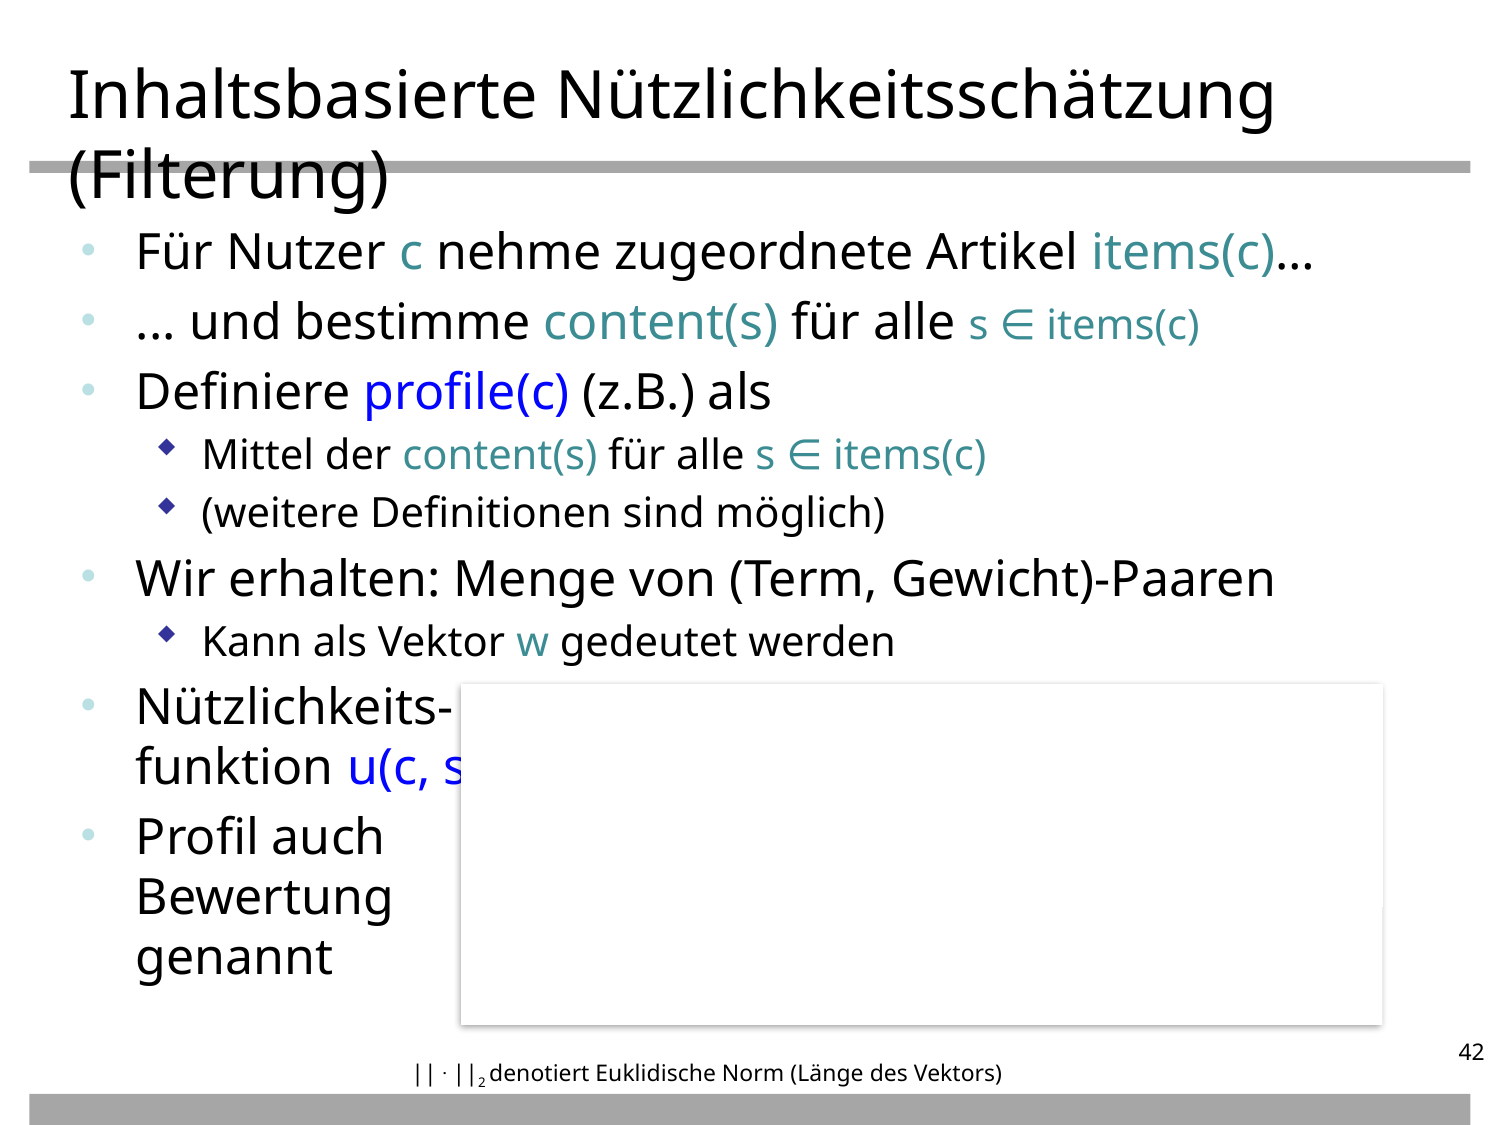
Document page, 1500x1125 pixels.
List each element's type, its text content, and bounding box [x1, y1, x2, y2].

text_box Für Nutzer c nehme zugeordnete Artikel items(c)… ... und bestimme content(s) für alle s ∈ items(c) Definiere profile(c) (z.B.) als Mittel der content(s) für alle s ∈ items(c) (weitere Definitionen sind möglich) Wir erhalten: Menge von (Term, Gewicht)-Paaren Kann als Vektor w gedeutet werden Nützlichkeits- funktion u(c, s): Profil auch Bewertung genannt [64, 212, 1340, 1000]
title Inhaltsbasierte Nützlichkeitsschätzung (Filterung) [53, 44, 1483, 146]
text_box || . ||2 denotiert Euklidische Norm (Länge des Vektors) [396, 1051, 1018, 1098]
slide_number 42 [1425, 1037, 1500, 1125]
